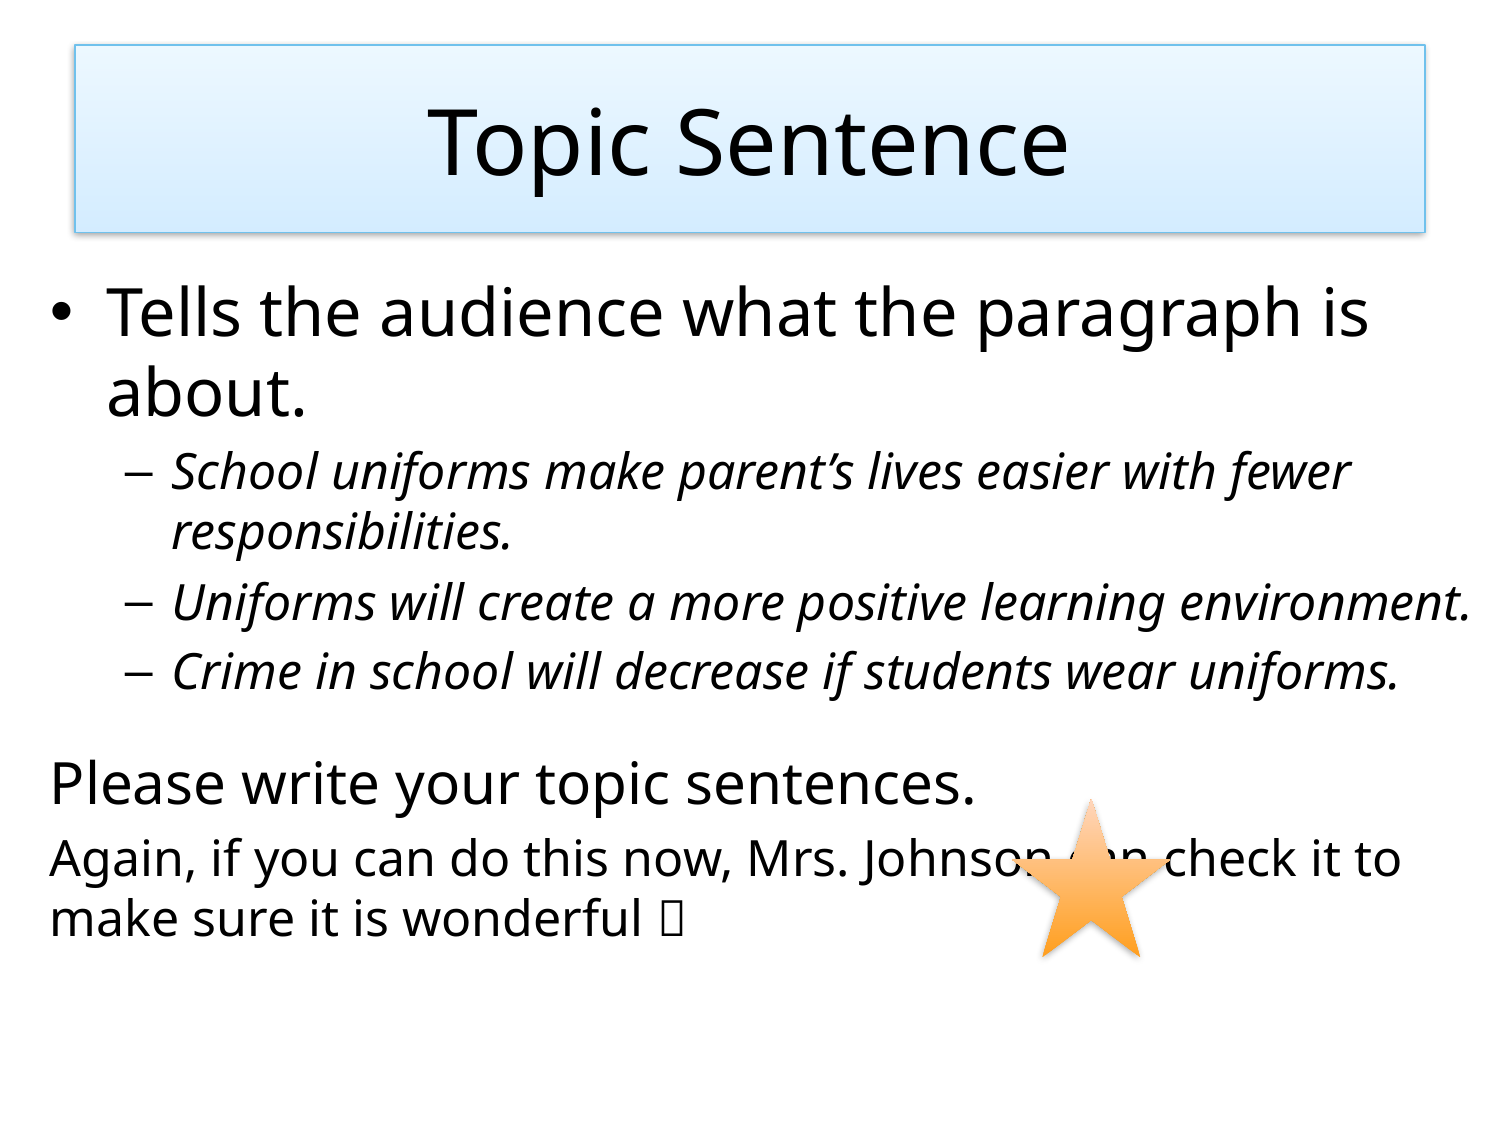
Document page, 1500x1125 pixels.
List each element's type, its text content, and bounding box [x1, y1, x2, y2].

title Topic Sentence [74, 44, 1426, 233]
list Tells the audience what the paragraph is about. School uniforms make parent’s lives easier with fewer responsibilities. Uniforms will create a more positive learning environment. Crime in school will decrease if students wear uniforms. Please write your topic sentences. Again, if you can do this now, Mrs. Johnson can check it to make sure it is wonderful  [34, 262, 1500, 1087]
text_box [1011, 798, 1171, 958]
